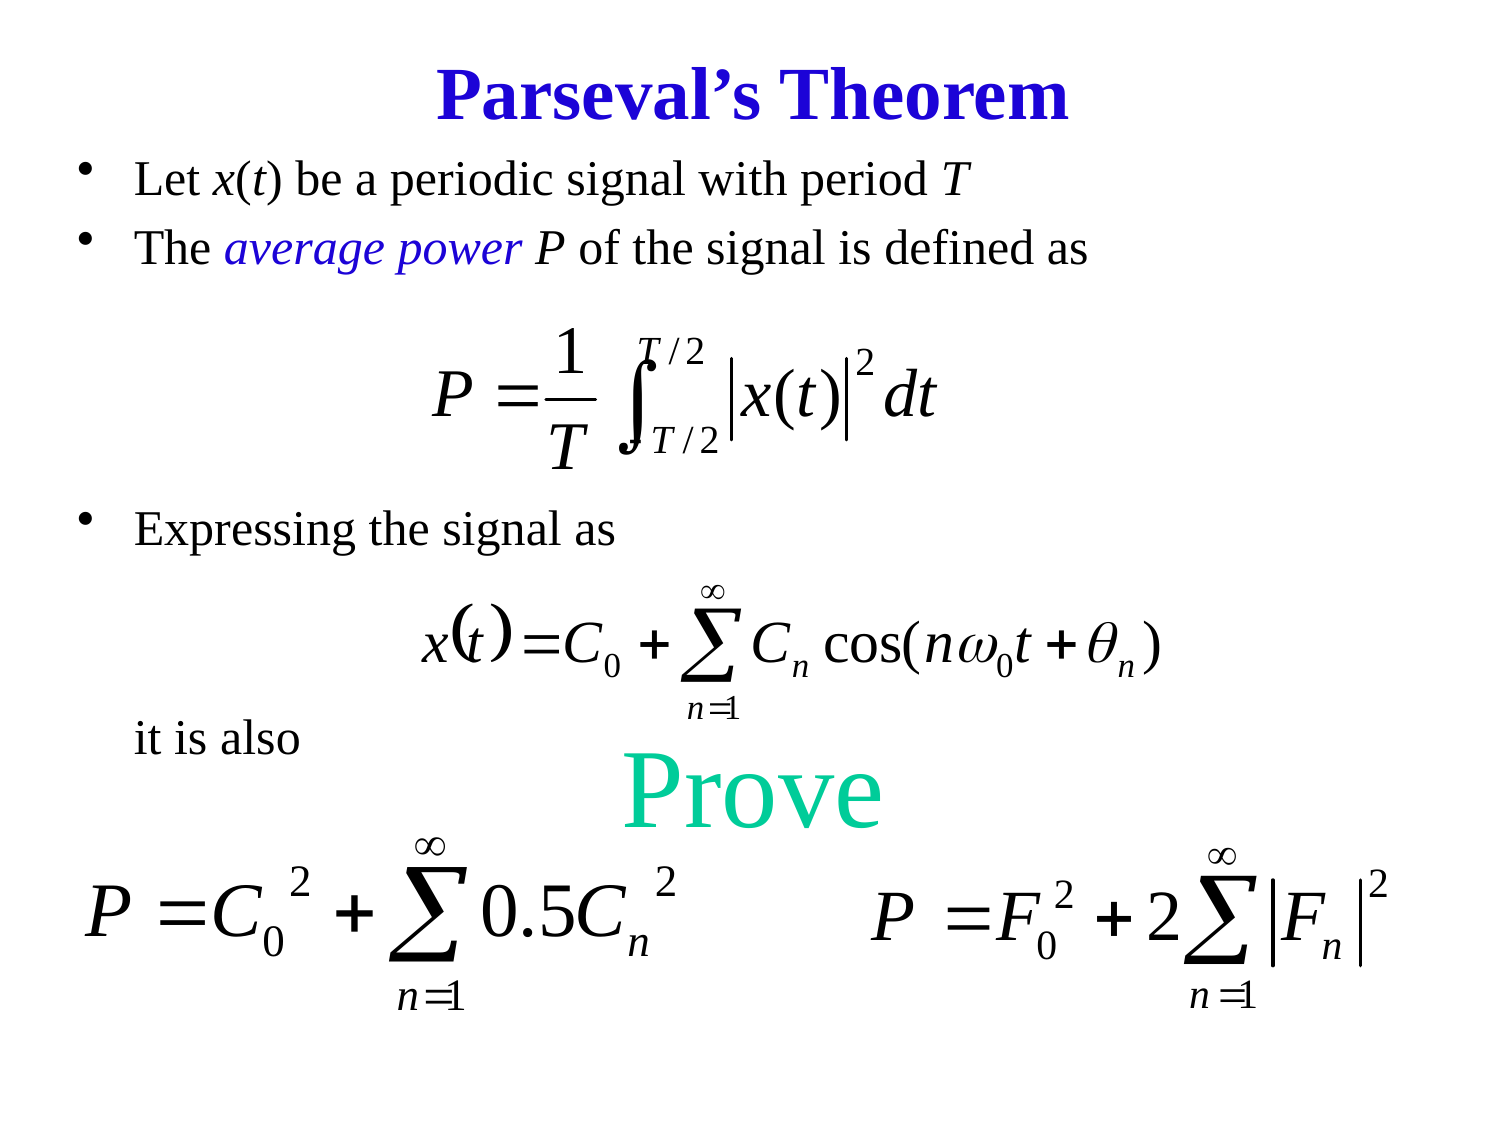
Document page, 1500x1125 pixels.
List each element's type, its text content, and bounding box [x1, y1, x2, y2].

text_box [71, 807, 696, 1027]
text_box Prove [606, 741, 900, 857]
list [410, 562, 1174, 733]
list Let x(t) be a periodic signal with period T The average power P of the signal is defined as Expressing the signal as it is also [62, 142, 1401, 1001]
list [859, 820, 1407, 1025]
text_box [420, 308, 955, 485]
text_box Parseval’s Theorem [18, 24, 1488, 142]
